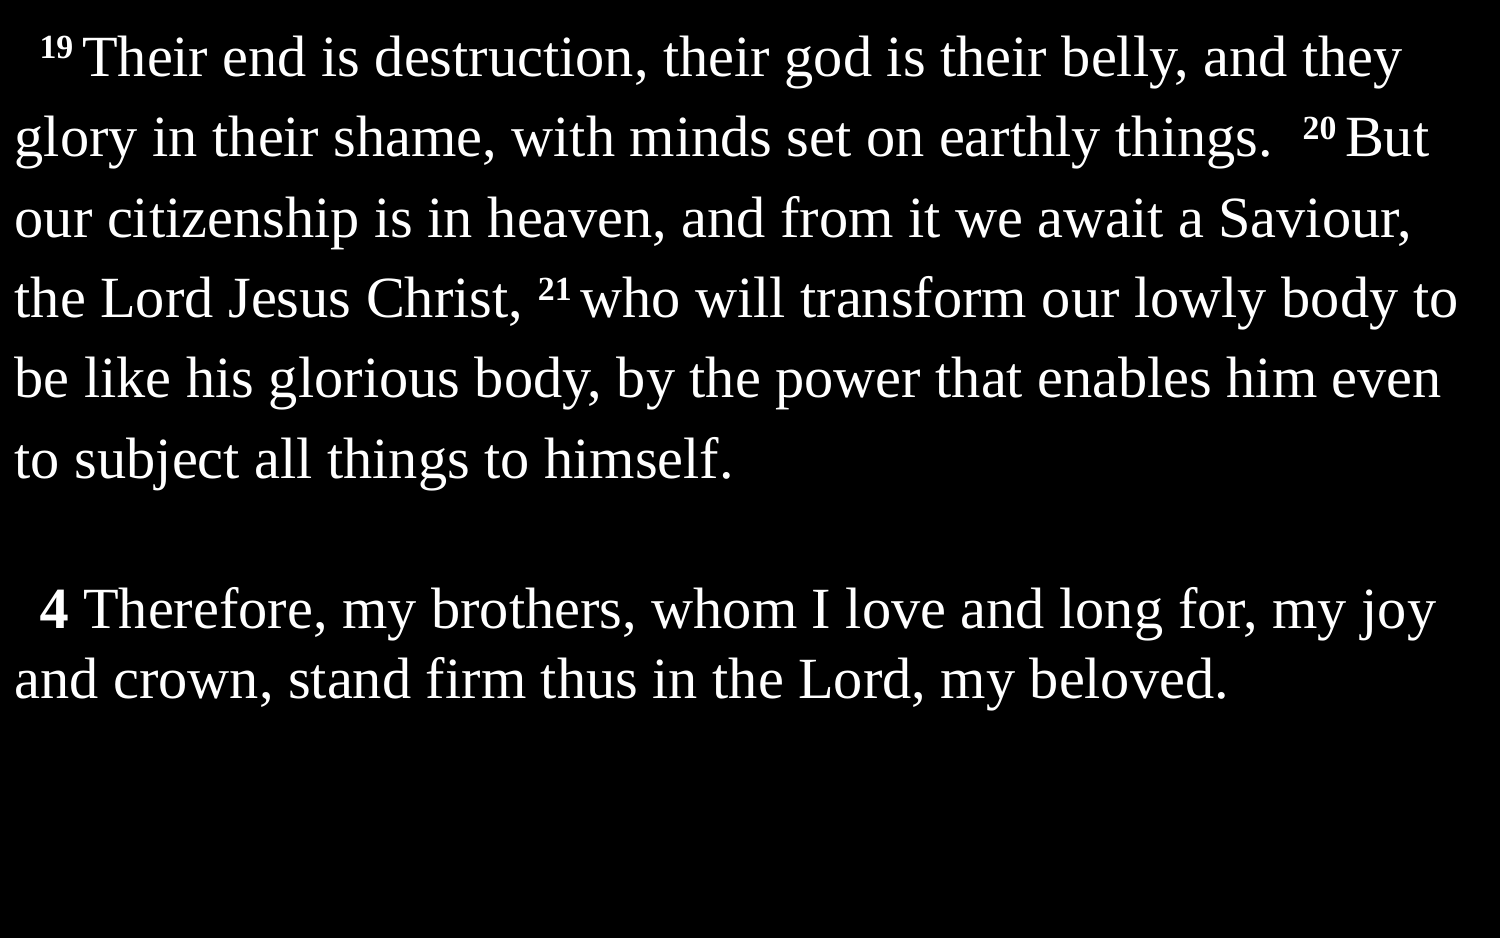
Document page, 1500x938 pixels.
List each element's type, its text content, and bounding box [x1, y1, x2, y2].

text_box 19 Their end is destruction, their god is their belly, and they glory in their shame, with minds set on earthly things. 20 But our citizenship is in heaven, and from it we await a Saviour, the Lord Jesus Christ, 21 who will transform our lowly body to be like his glorious body, by the power that enables him even to subject all things to himself. 4 Therefore, my brothers, whom I love and long for, my joy and crown, stand firm thus in the Lord, my beloved. [0, 0, 1500, 718]
